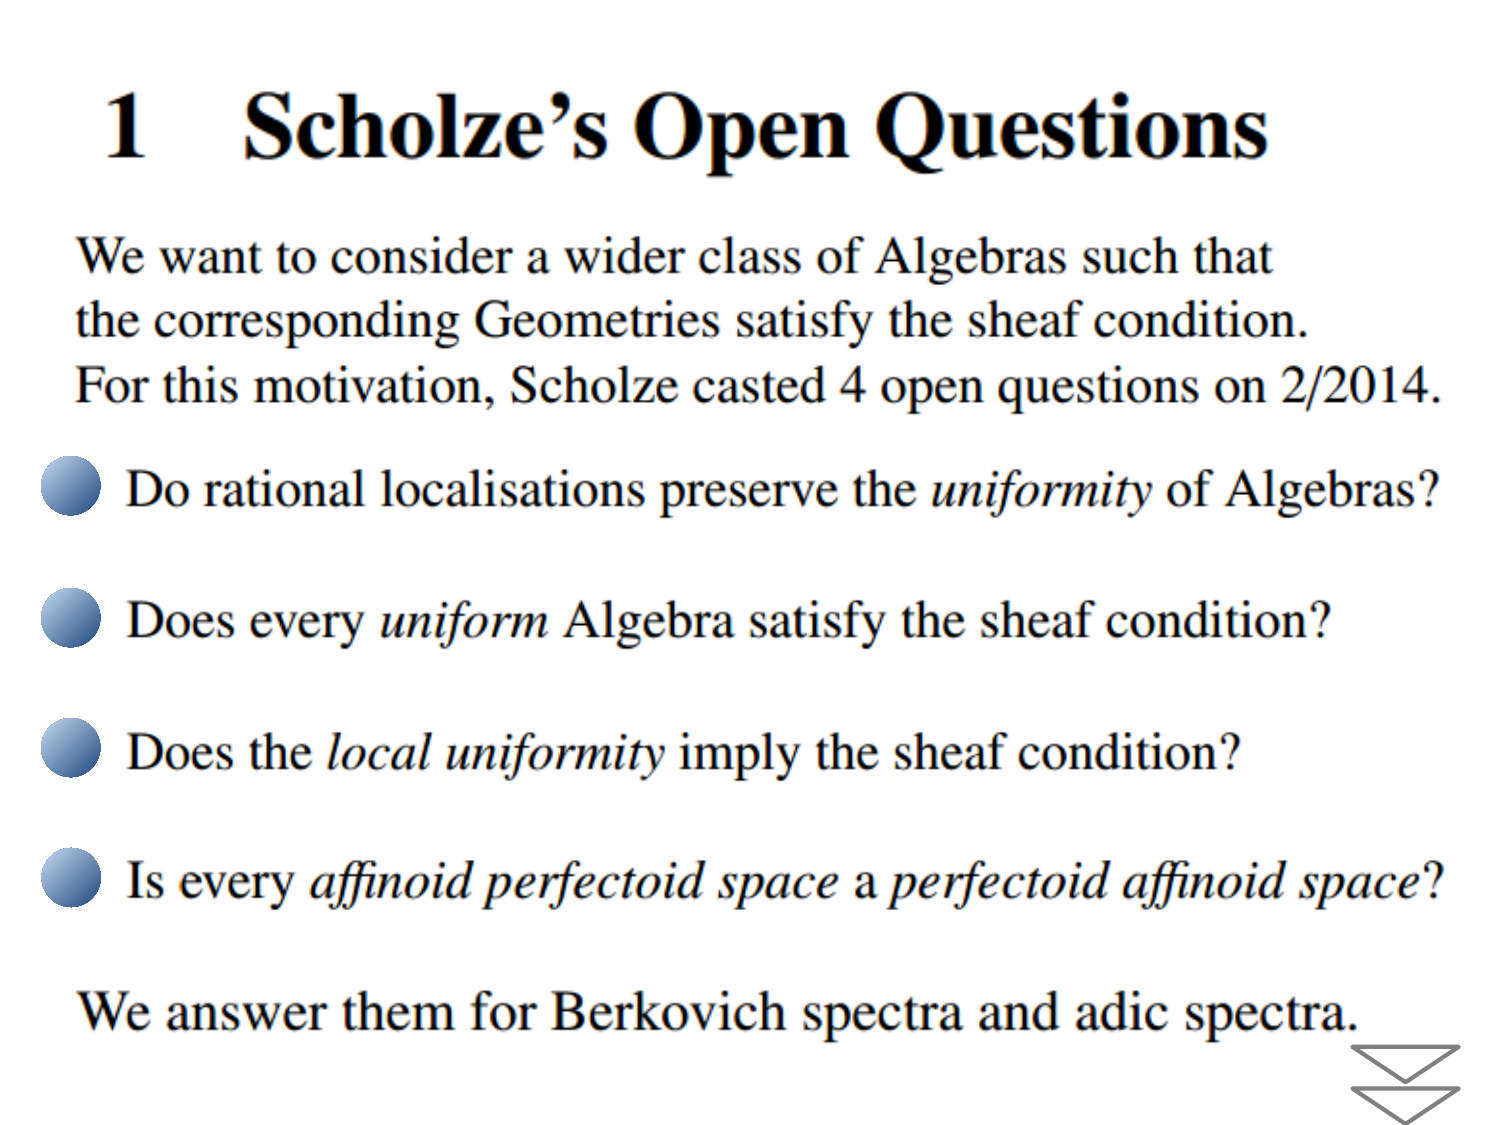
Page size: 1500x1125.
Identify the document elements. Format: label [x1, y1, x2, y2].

picture [71, 231, 1448, 423]
text_box [1364, 1044, 1461, 1084]
text_box [39, 715, 103, 780]
text_box [39, 454, 103, 518]
picture [124, 464, 1448, 522]
picture [123, 855, 1450, 918]
picture [71, 982, 1365, 1051]
picture [104, 83, 1276, 187]
text_box [39, 586, 103, 650]
text_box [1350, 1086, 1461, 1125]
picture [123, 727, 1247, 785]
text_box [39, 845, 103, 910]
picture [123, 595, 1340, 656]
